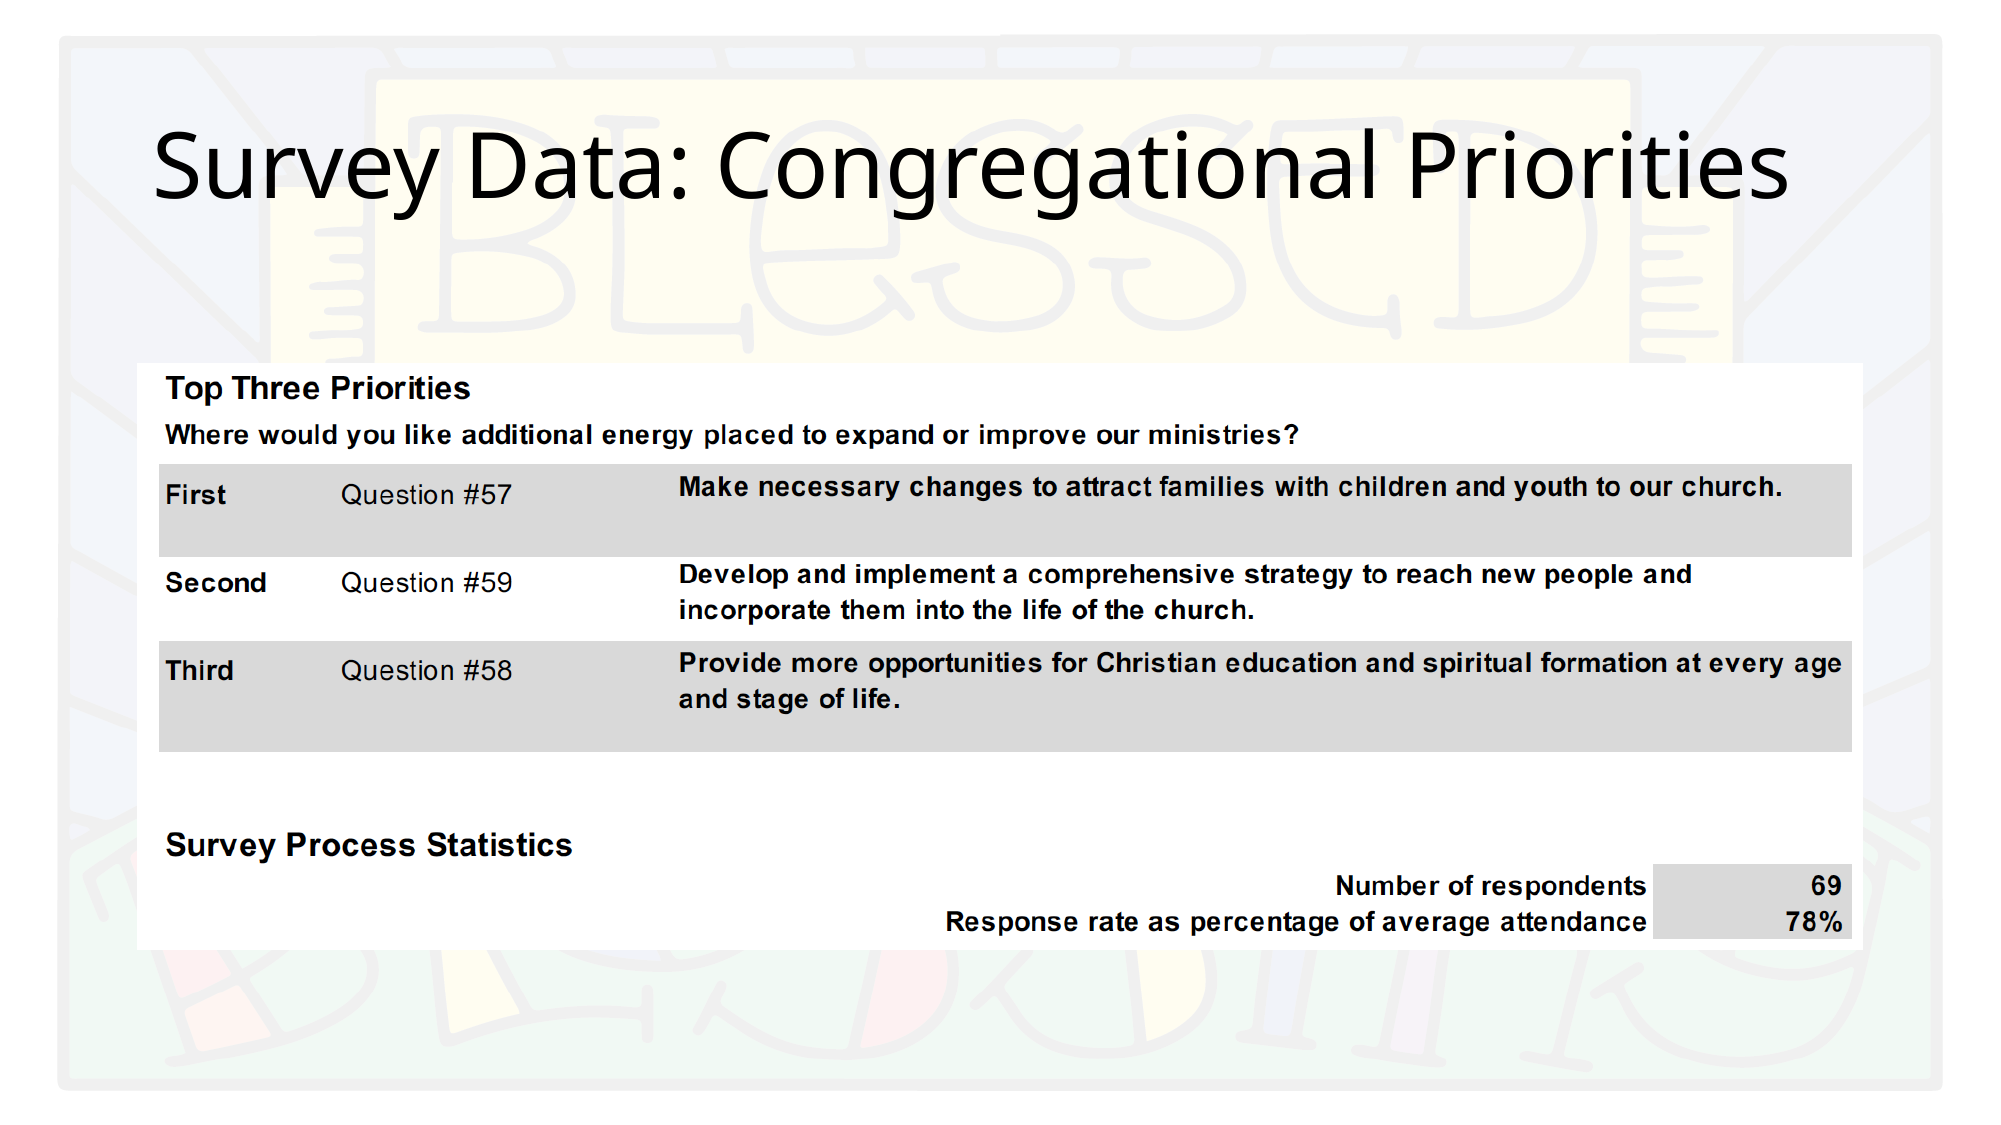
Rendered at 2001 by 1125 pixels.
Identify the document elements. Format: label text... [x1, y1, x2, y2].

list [137, 363, 1863, 950]
title Survey Data: Congregational Priorities [137, 59, 1863, 278]
